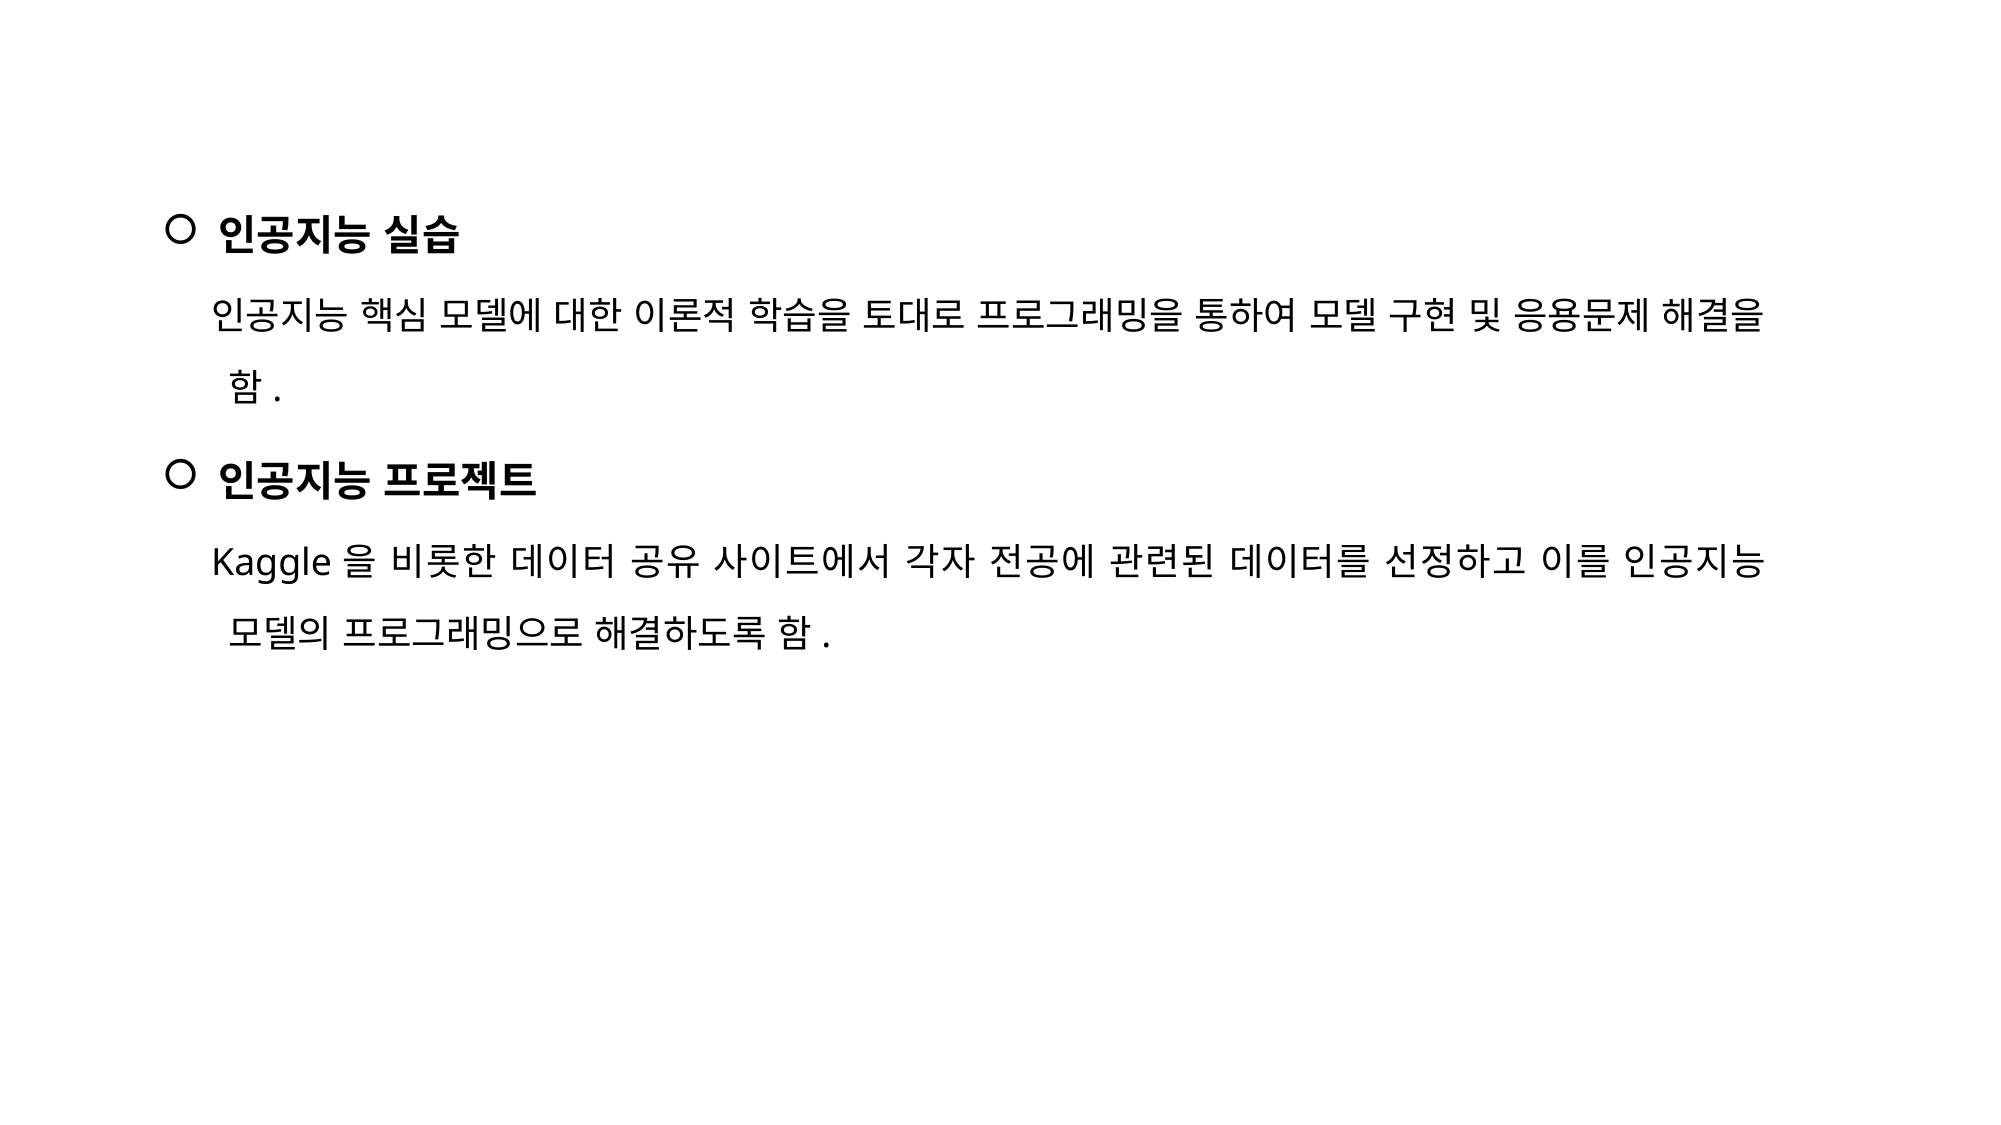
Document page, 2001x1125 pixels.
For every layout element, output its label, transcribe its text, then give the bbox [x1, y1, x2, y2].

text_box 인공지능 실습 인공지능 핵심 모델에 대한 이론적 학습을 토대로 프로그래밍을 통하여 모델 구현 및 응용문제 해결을 함. 인공지능 프로젝트 Kaggle을 비롯한 데이터 공유 사이트에서 각자 전공에 관련된 데이터를 선정하고 이를 인공지능 모델의 프로그래밍으로 해결하도록 함. [147, 151, 1782, 708]
